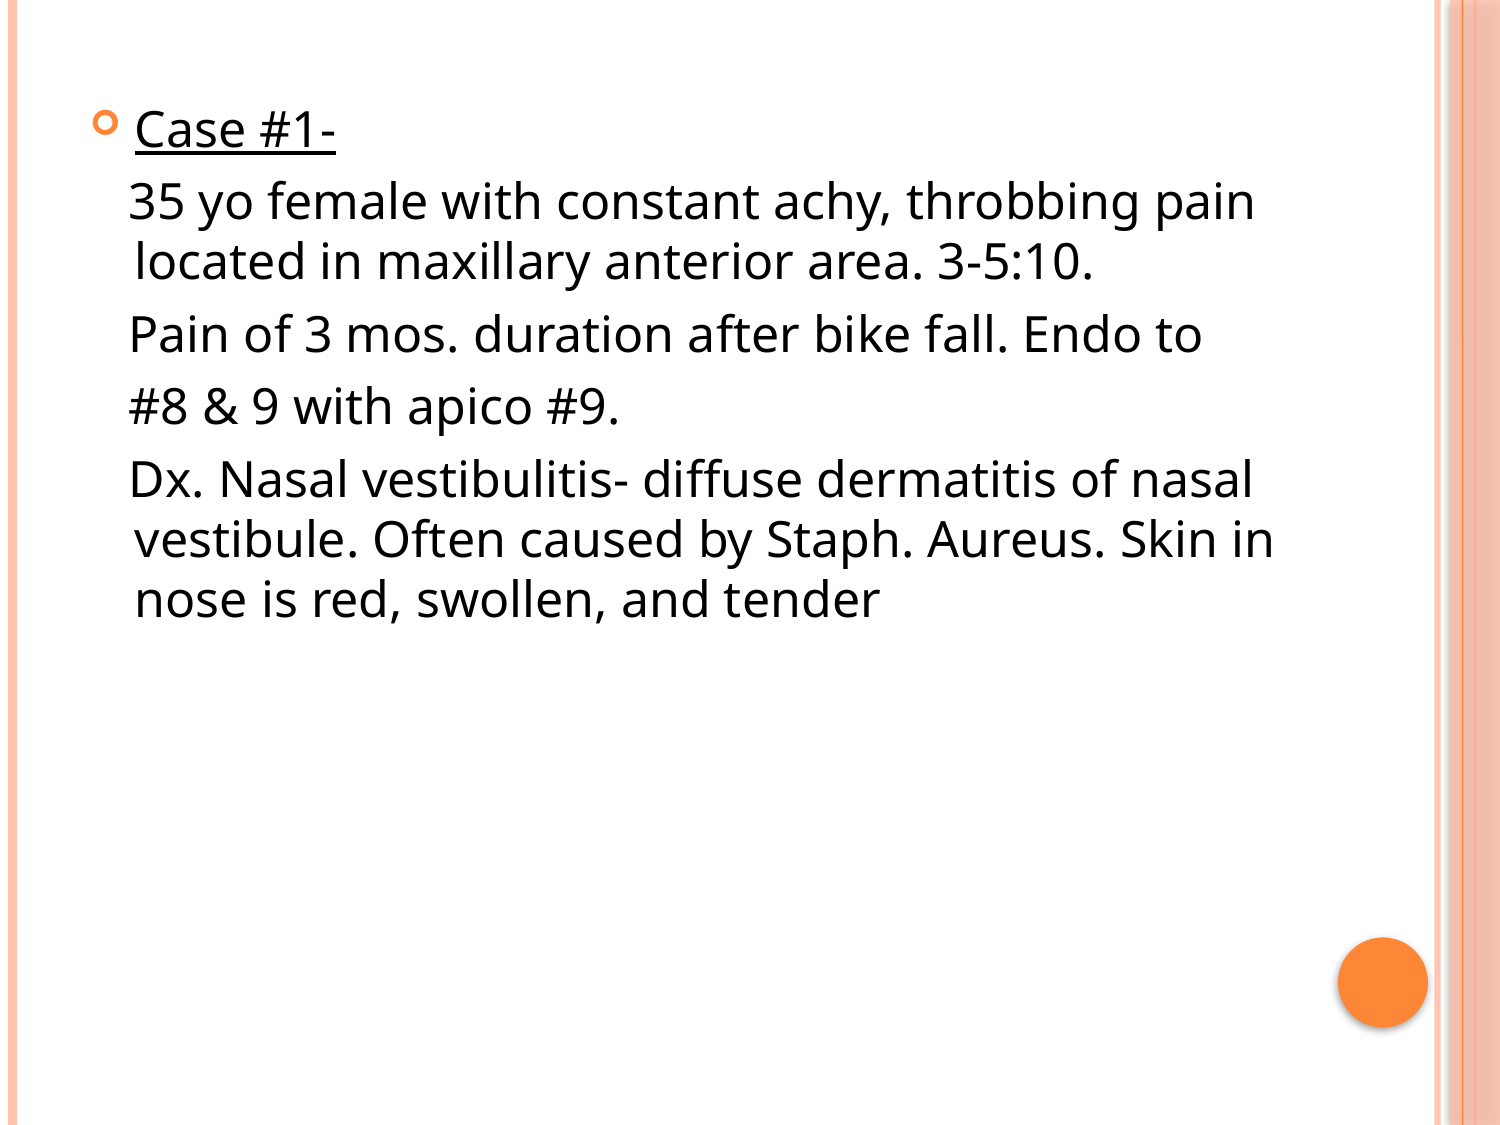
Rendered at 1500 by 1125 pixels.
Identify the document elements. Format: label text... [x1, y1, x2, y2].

list Case #1- 35 yo female with constant achy, throbbing pain located in maxillary anterior area. 3-5:10. Pain of 3 mos. duration after bike fall. Endo to #8 & 9 with apico #9. Dx. Nasal vestibulitis- diffuse dermatitis of nasal vestibule. Often caused by Staph. Aureus. Skin in nose is red, swollen, and tender [75, 89, 1300, 1062]
